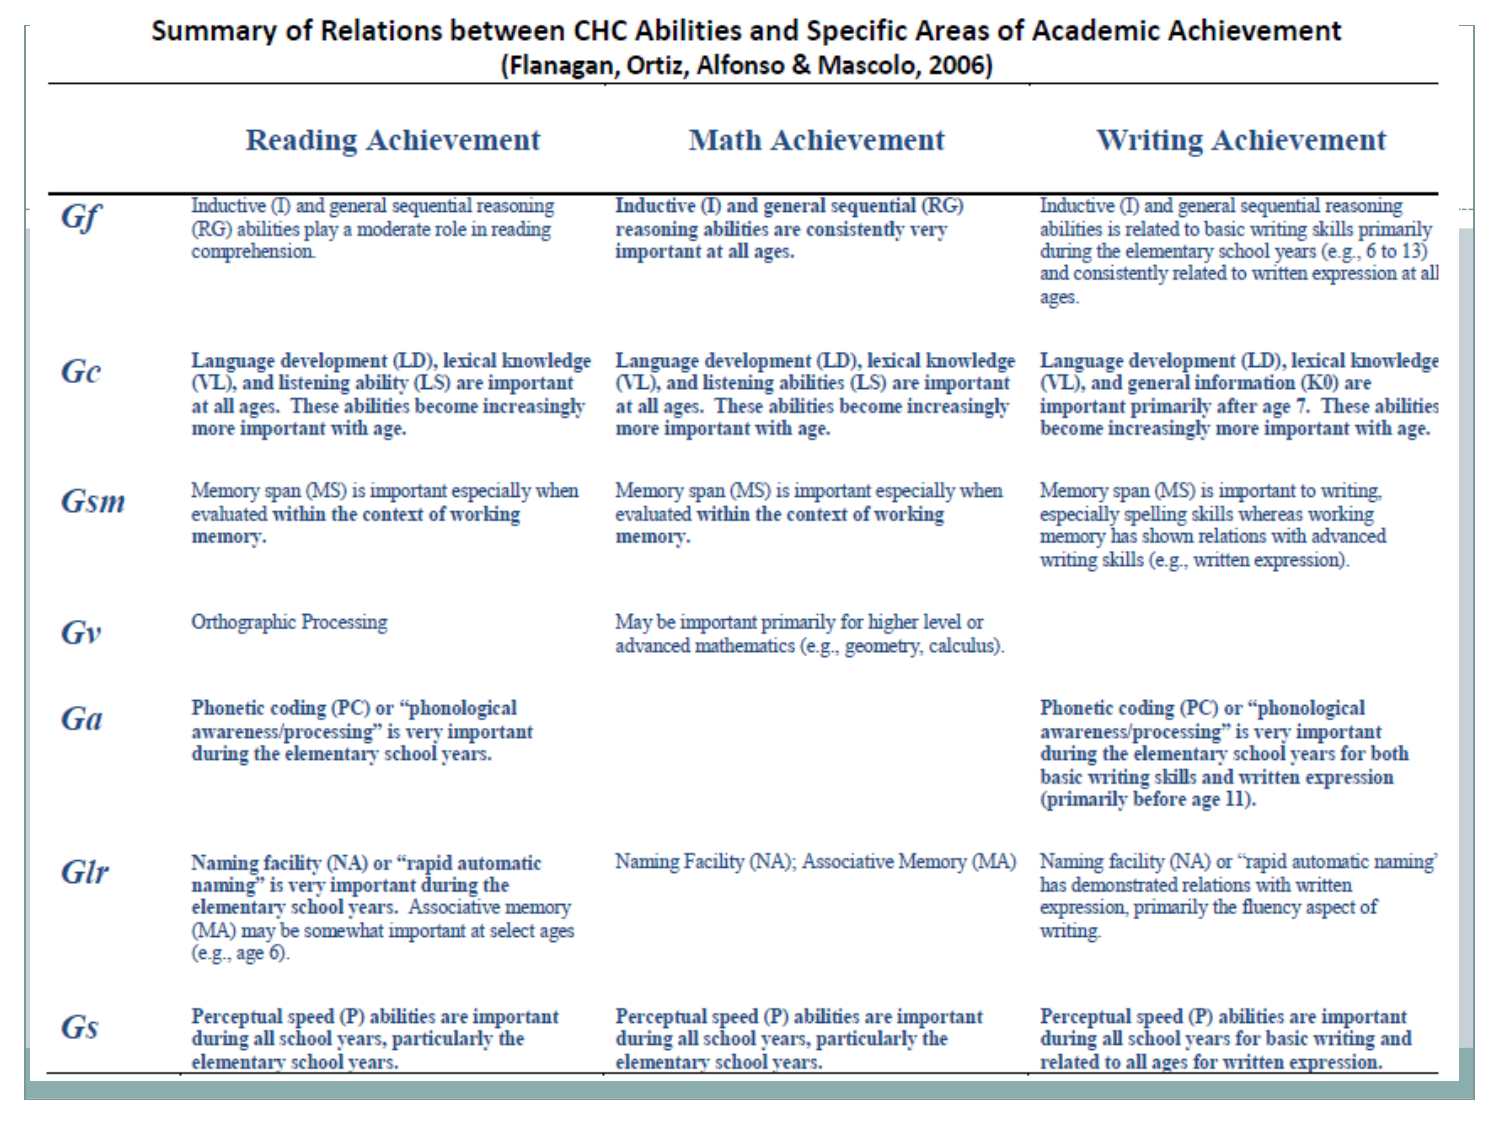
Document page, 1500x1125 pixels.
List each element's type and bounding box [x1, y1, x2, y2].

list [29, 7, 1459, 1081]
